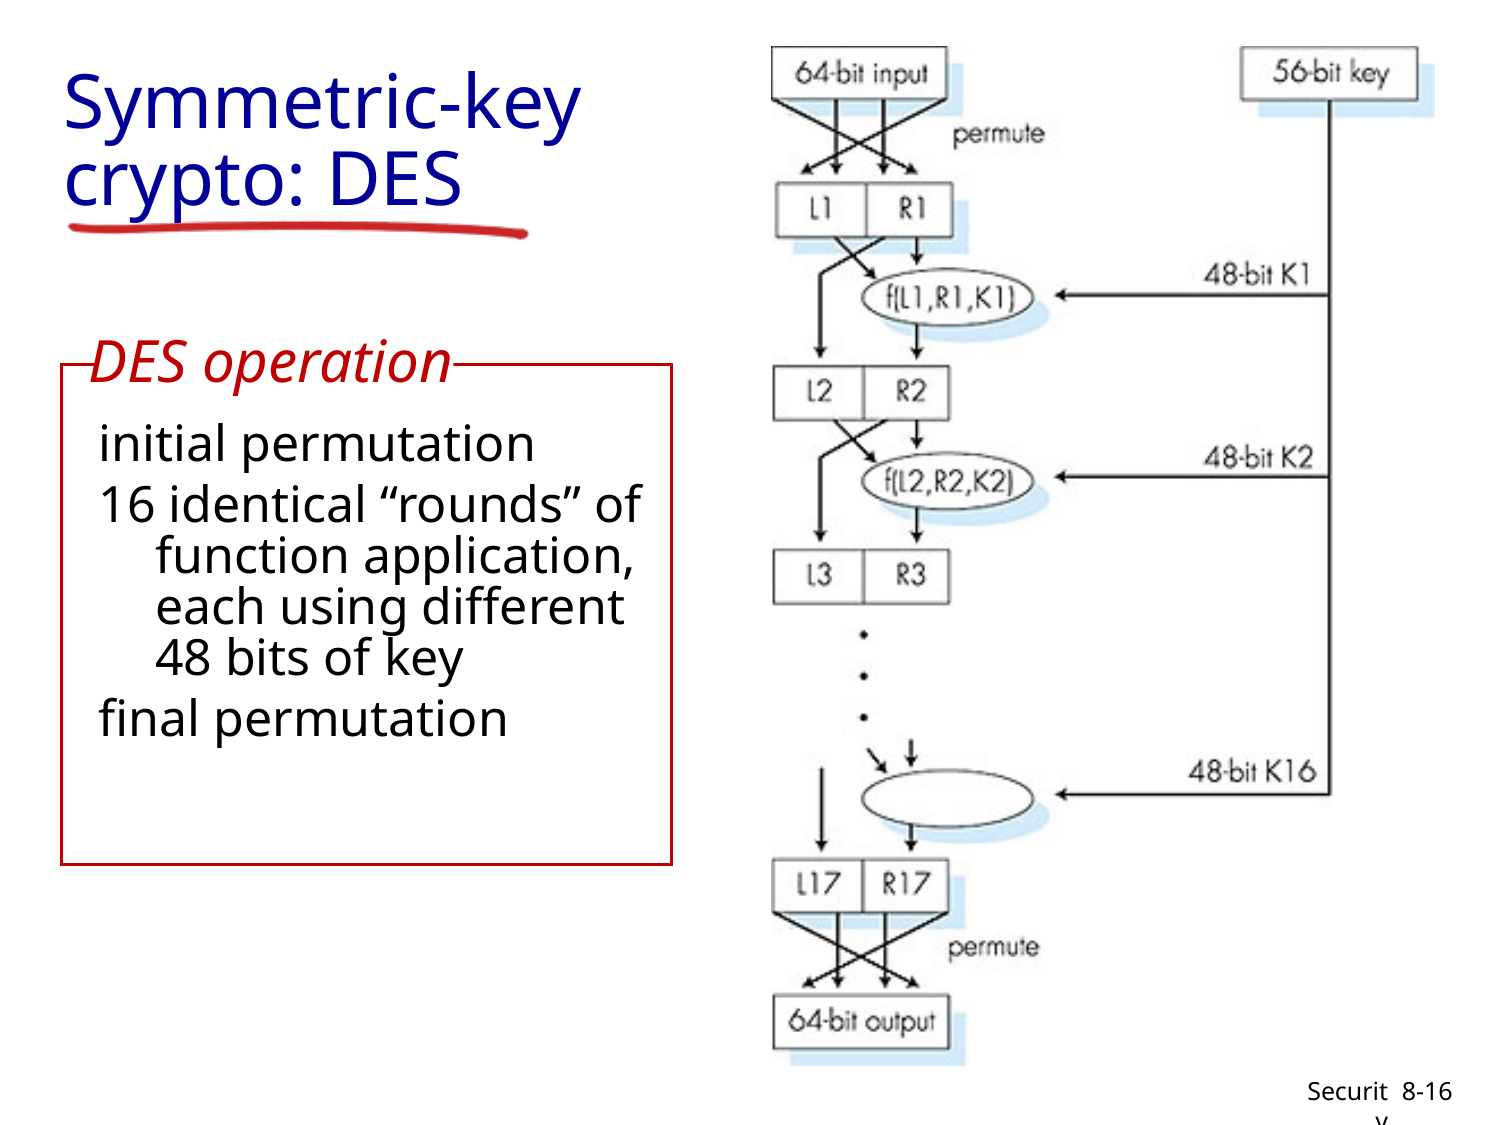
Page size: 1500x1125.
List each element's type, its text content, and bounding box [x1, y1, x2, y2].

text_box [96, 316, 454, 403]
list initial permutation 16 identical “rounds” of function application, each using different 48 bits of key final permutation [83, 413, 663, 821]
picture [770, 46, 1435, 1066]
title Symmetric-key crypto: DES [48, 50, 693, 238]
text_box [61, 364, 672, 865]
picture [65, 217, 535, 245]
text_box 8-16 [1387, 1068, 1500, 1113]
footer Security [1284, 1073, 1403, 1110]
